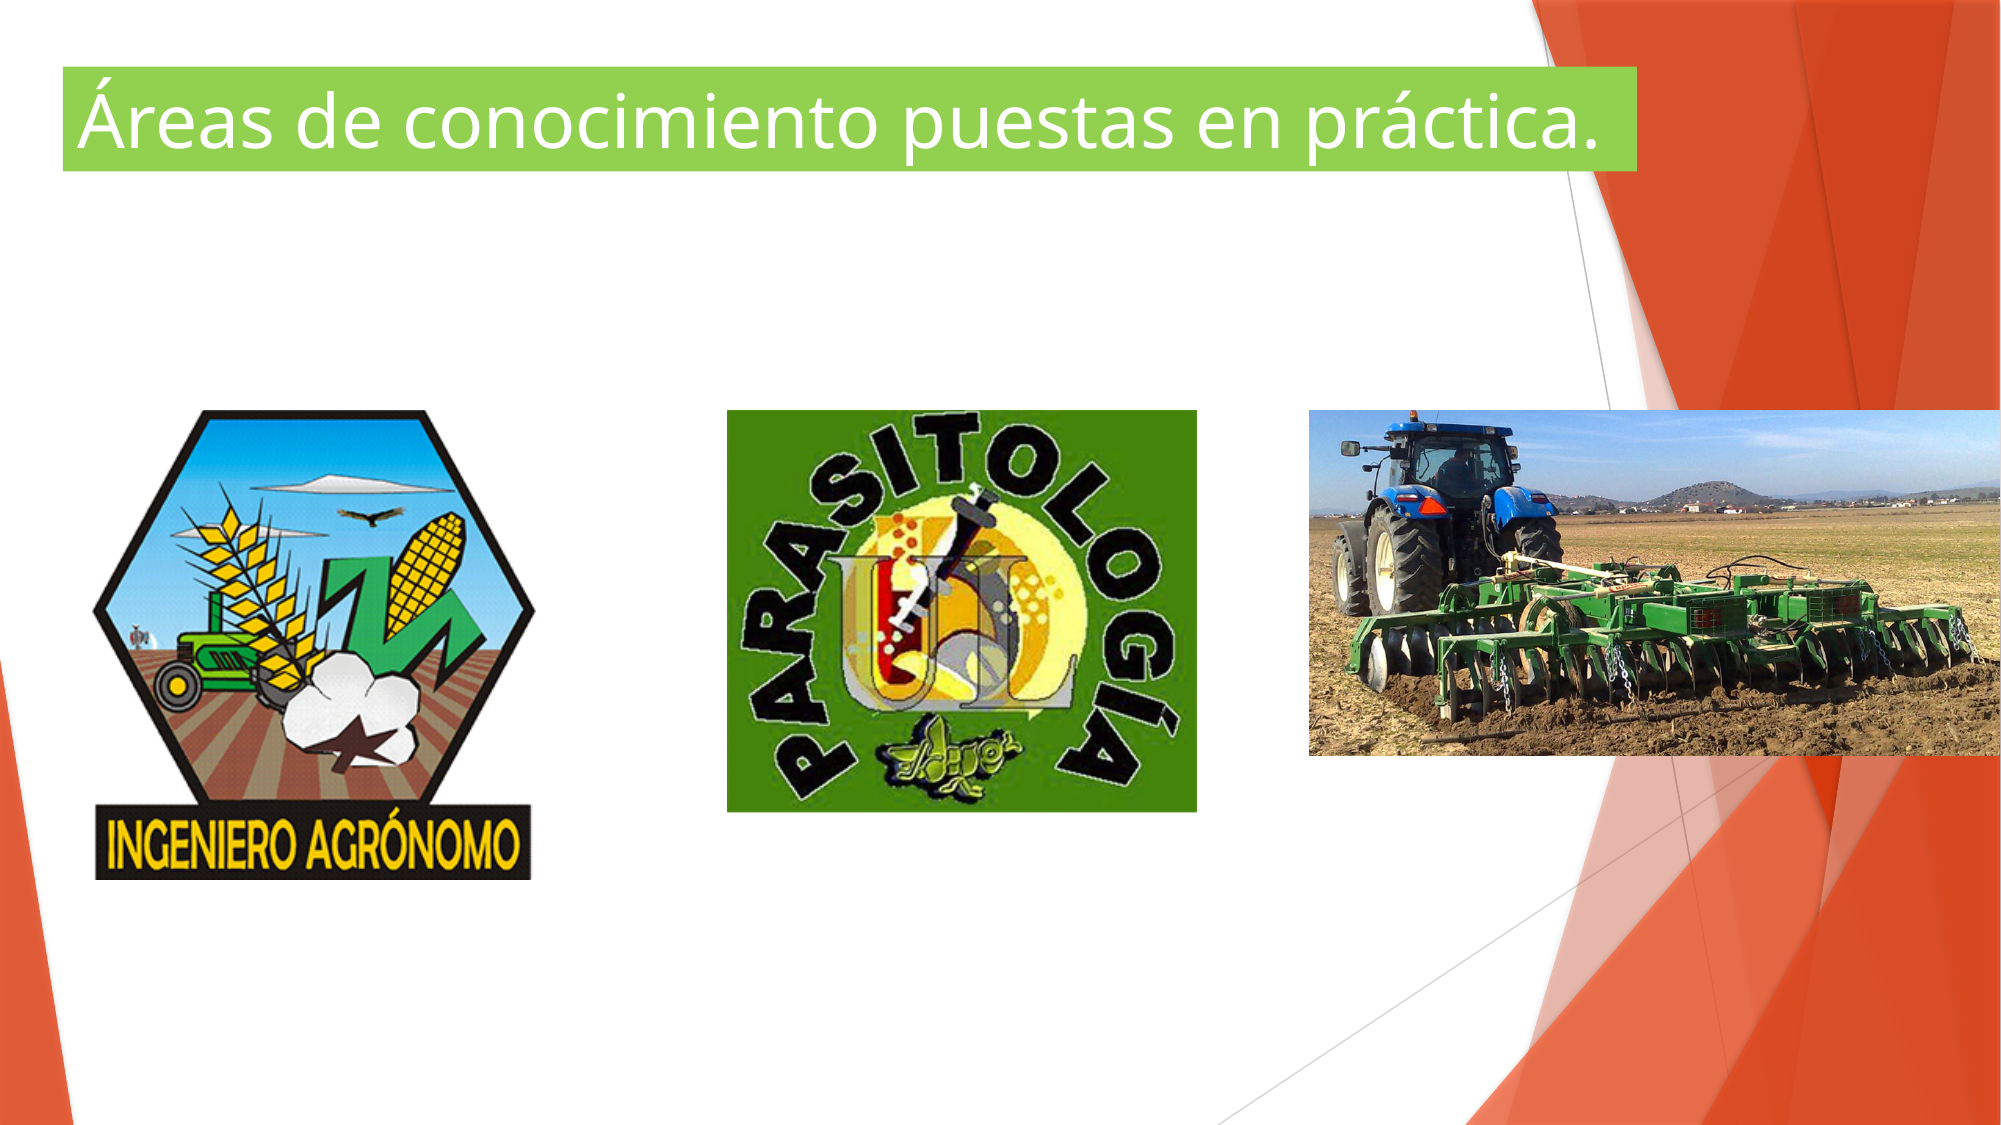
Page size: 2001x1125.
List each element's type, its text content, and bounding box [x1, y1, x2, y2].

text_box Áreas de conocimiento puestas en práctica. [62, 66, 1637, 172]
picture [726, 409, 1197, 880]
picture [80, 409, 551, 880]
picture [1308, 410, 2000, 757]
